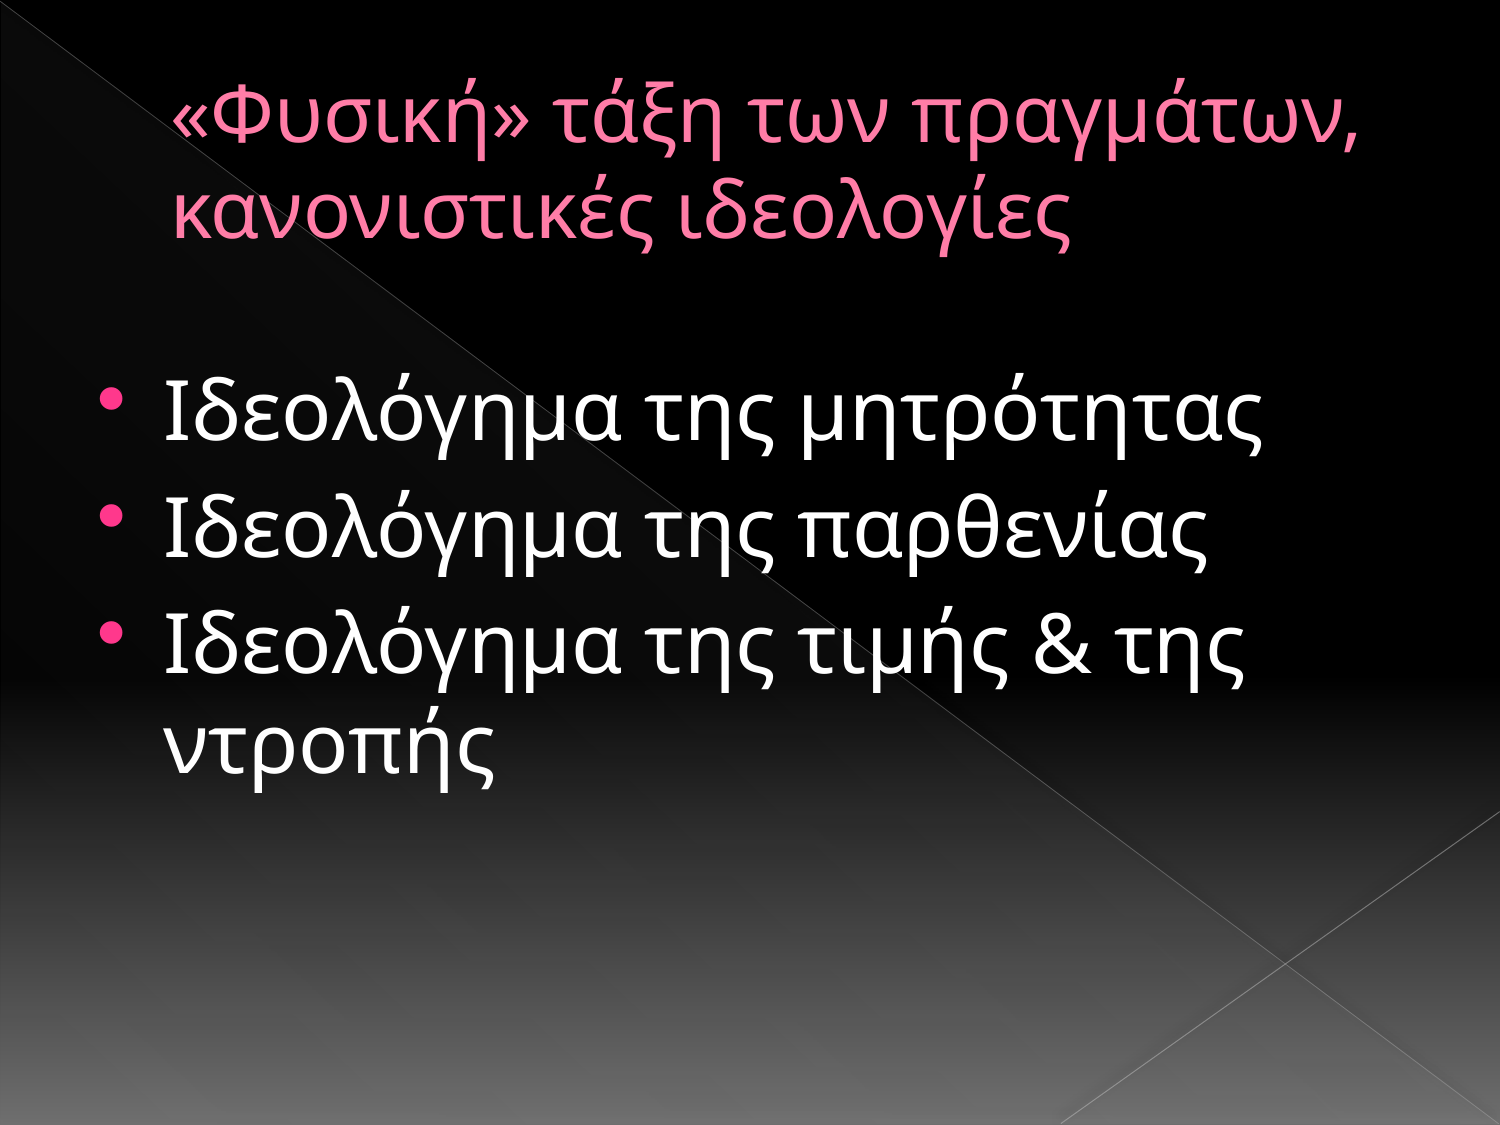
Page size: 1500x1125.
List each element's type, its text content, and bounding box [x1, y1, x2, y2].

title «Φυσική» τάξη των πραγμάτων, κανονιστικές ιδεολογίες [75, 43, 1425, 274]
list Ιδεολόγημα της μητρότητας Ιδεολόγημα της παρθενίας Ιδεολόγημα της τιμής & της ντροπής [75, 349, 1425, 1035]
